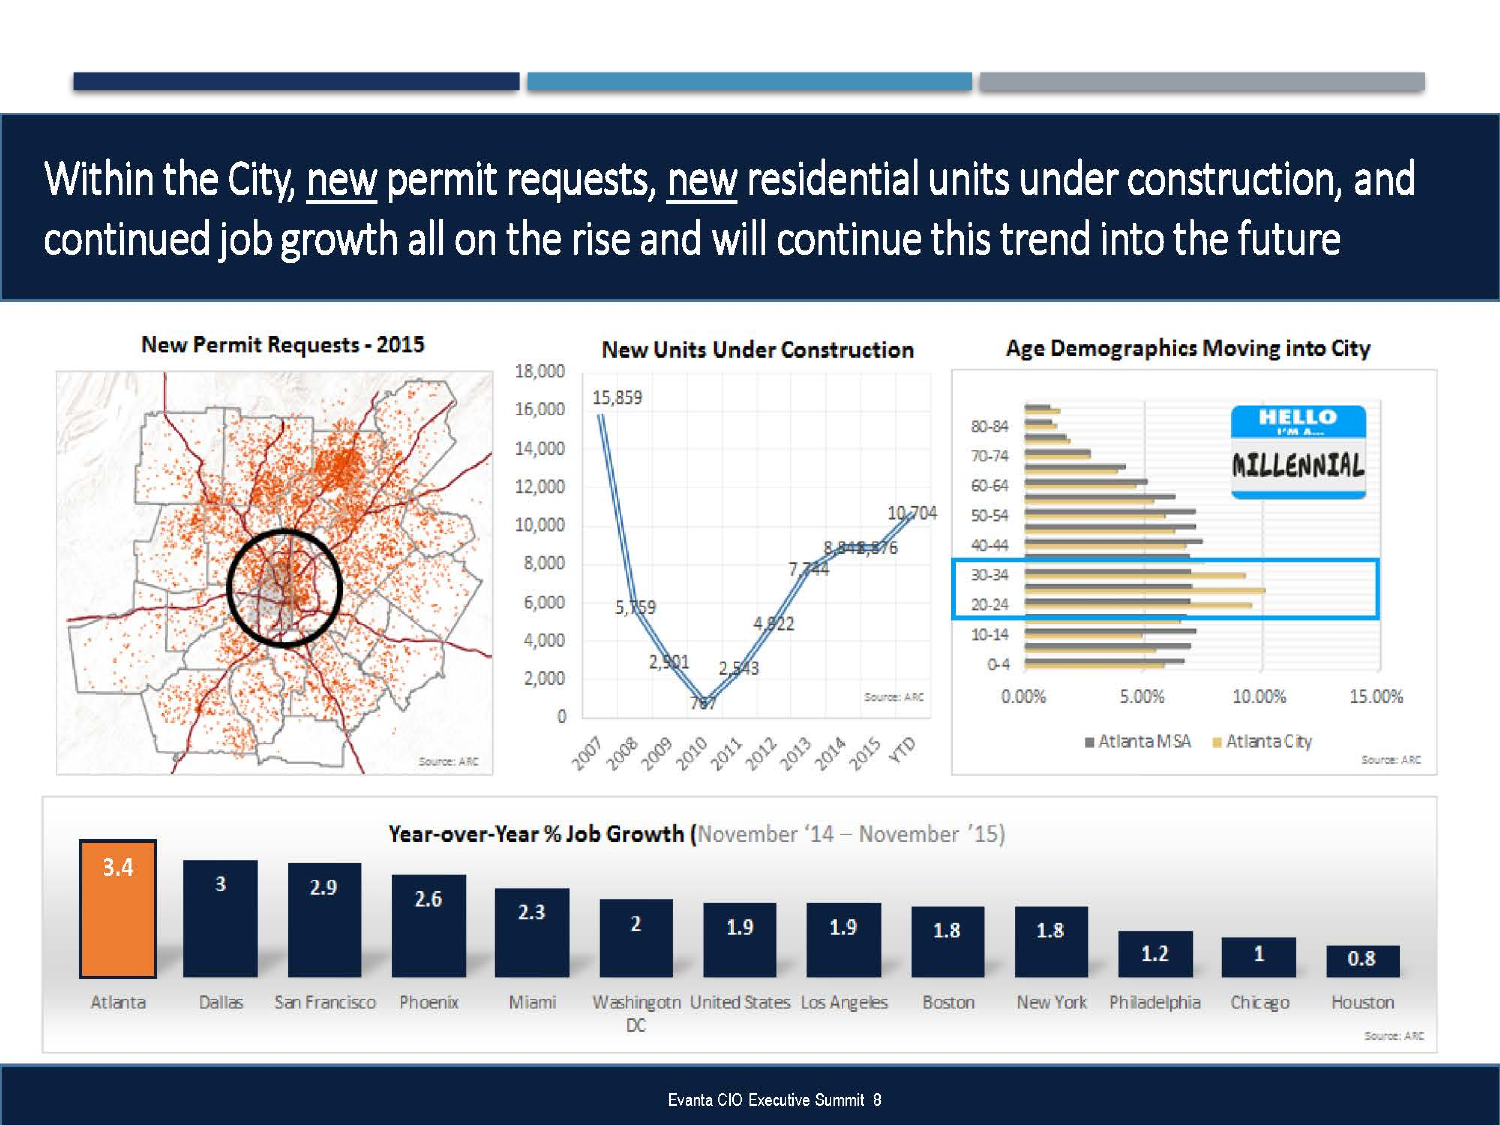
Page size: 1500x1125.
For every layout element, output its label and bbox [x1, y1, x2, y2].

picture [0, 113, 1500, 1125]
